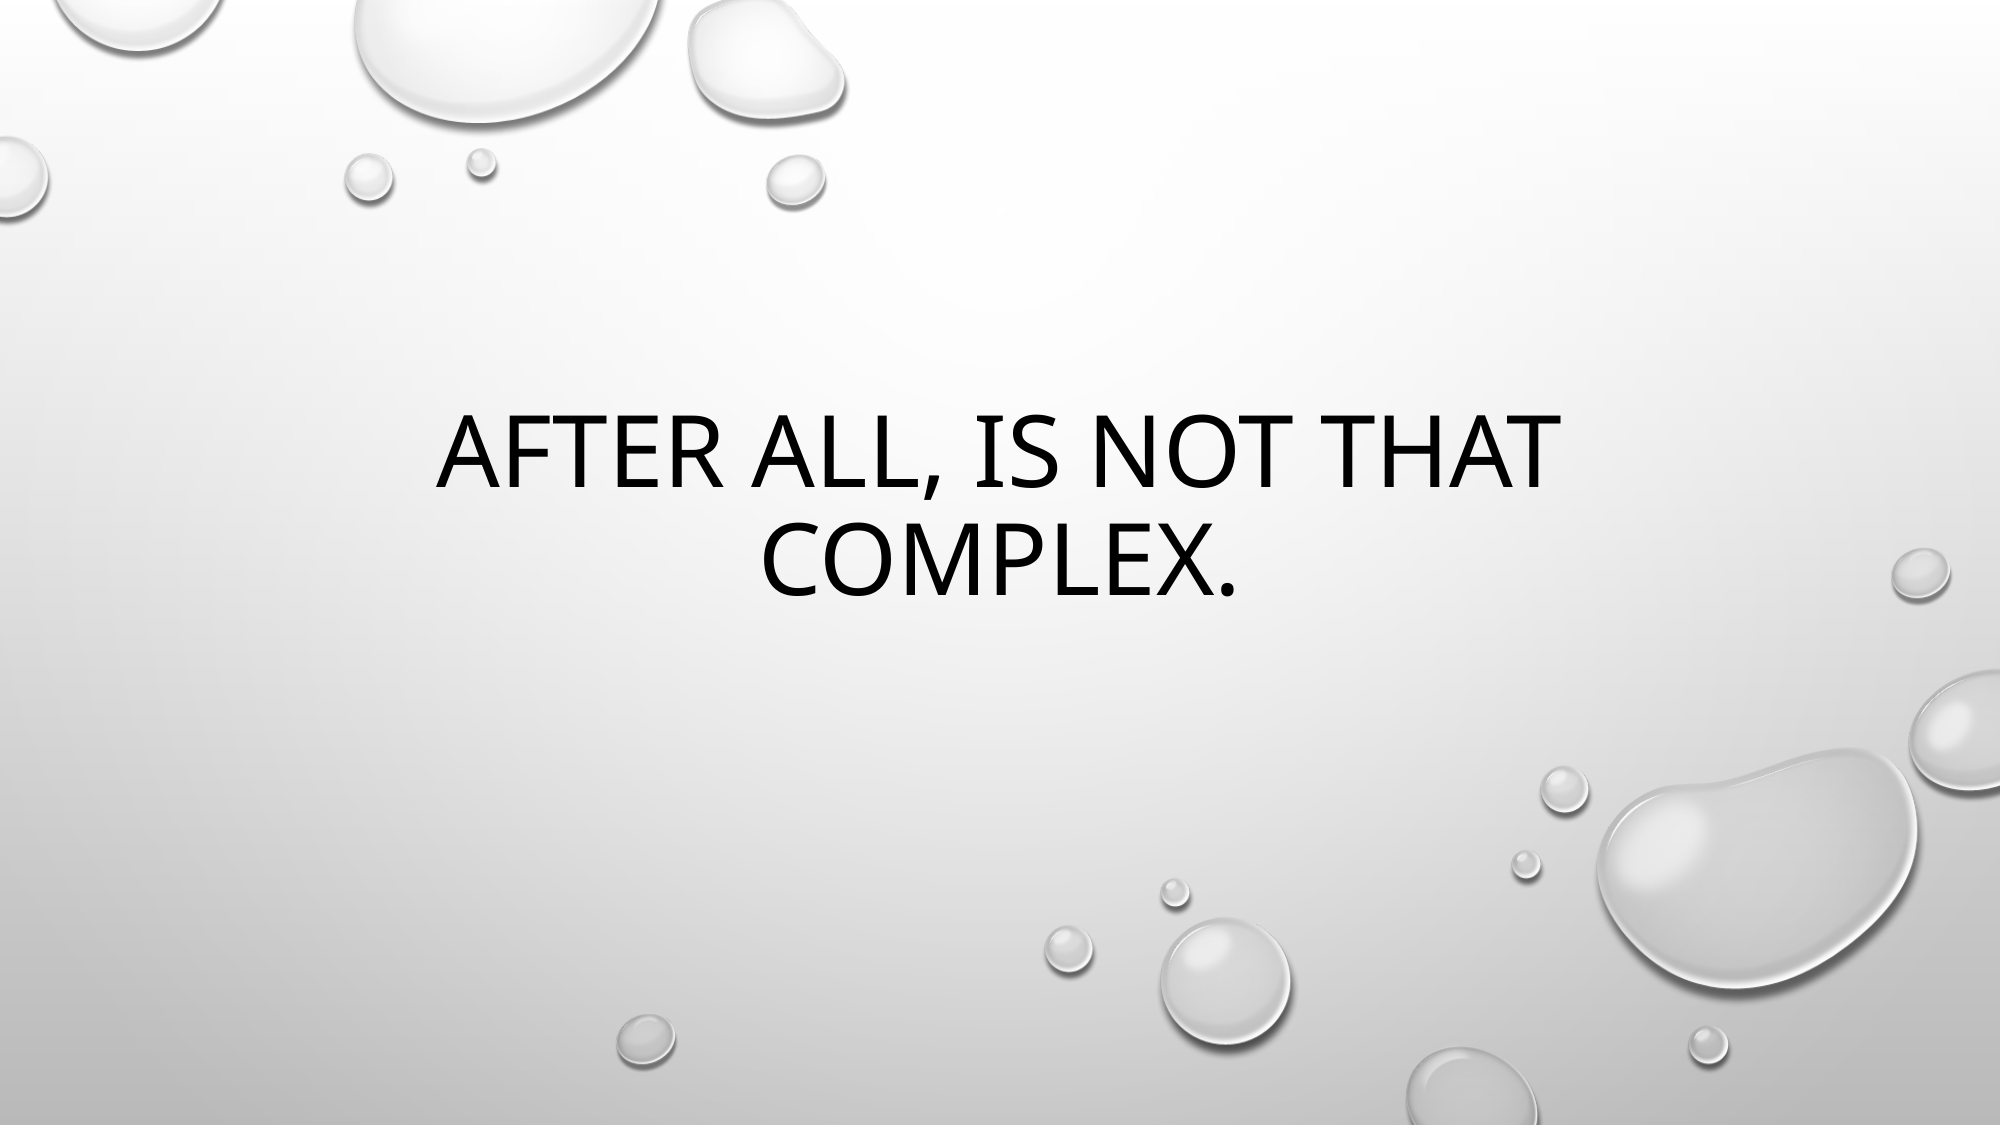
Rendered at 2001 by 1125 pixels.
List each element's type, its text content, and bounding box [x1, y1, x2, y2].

title After all, is not that complex. [287, 213, 1713, 625]
picture [0, 0, 2000, 1125]
